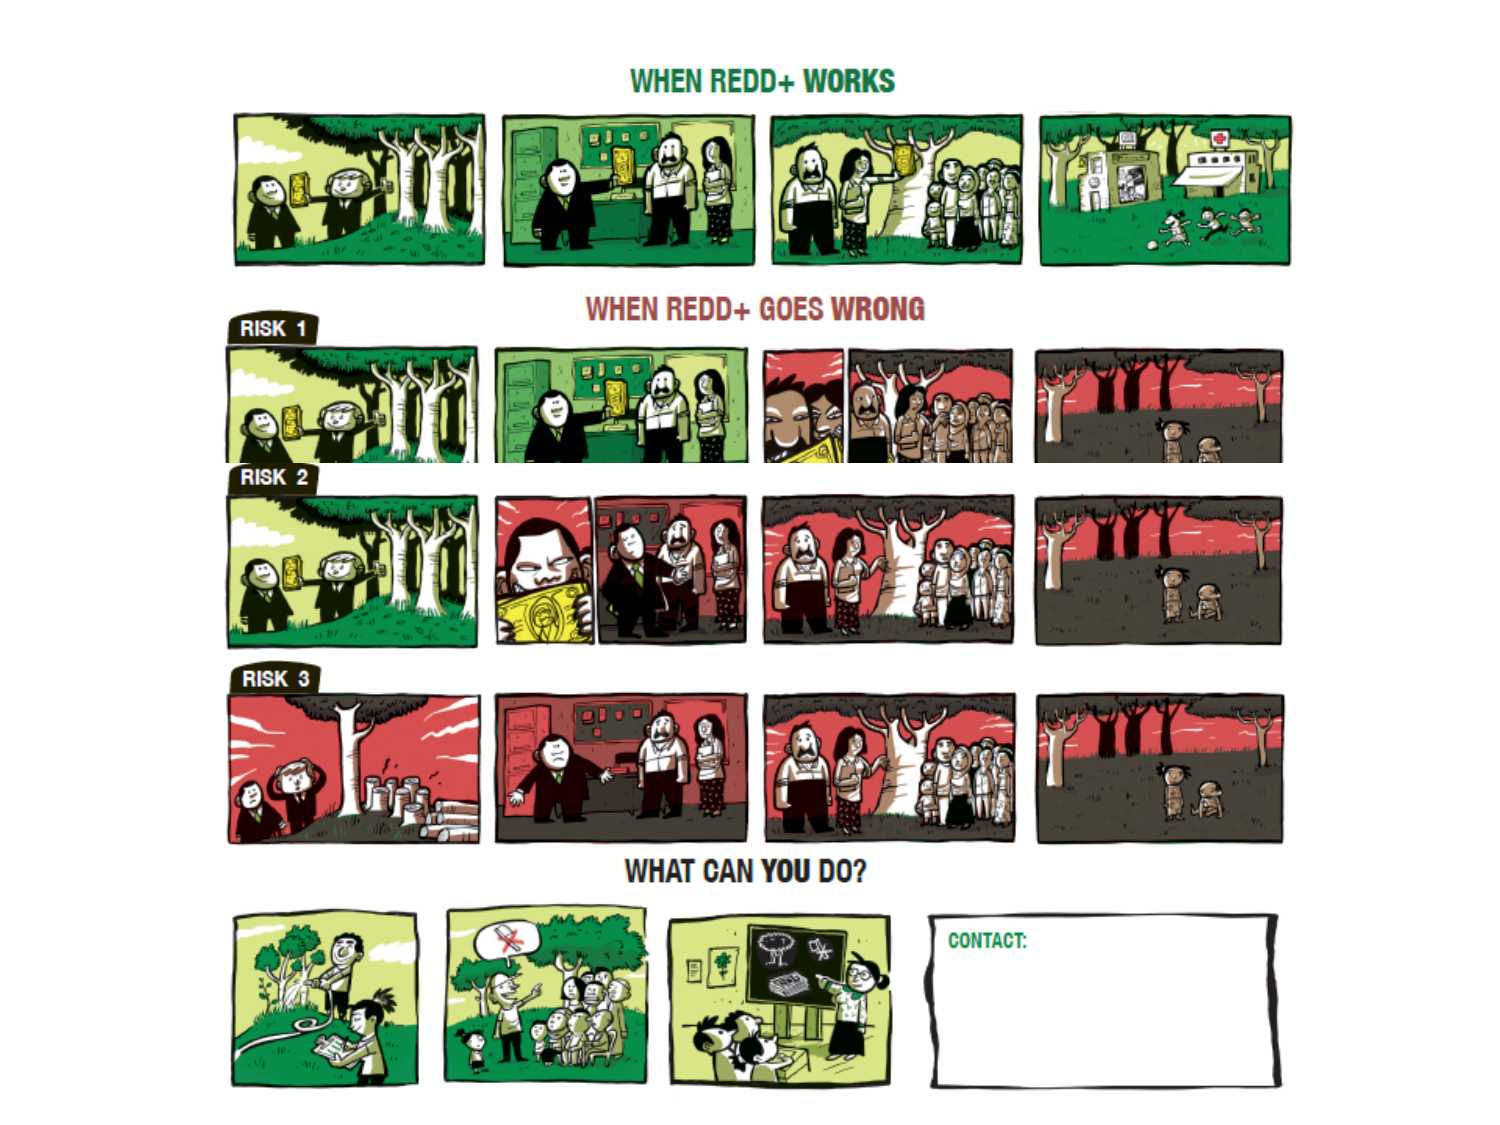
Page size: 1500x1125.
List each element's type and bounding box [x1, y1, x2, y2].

picture [215, 66, 1318, 1108]
